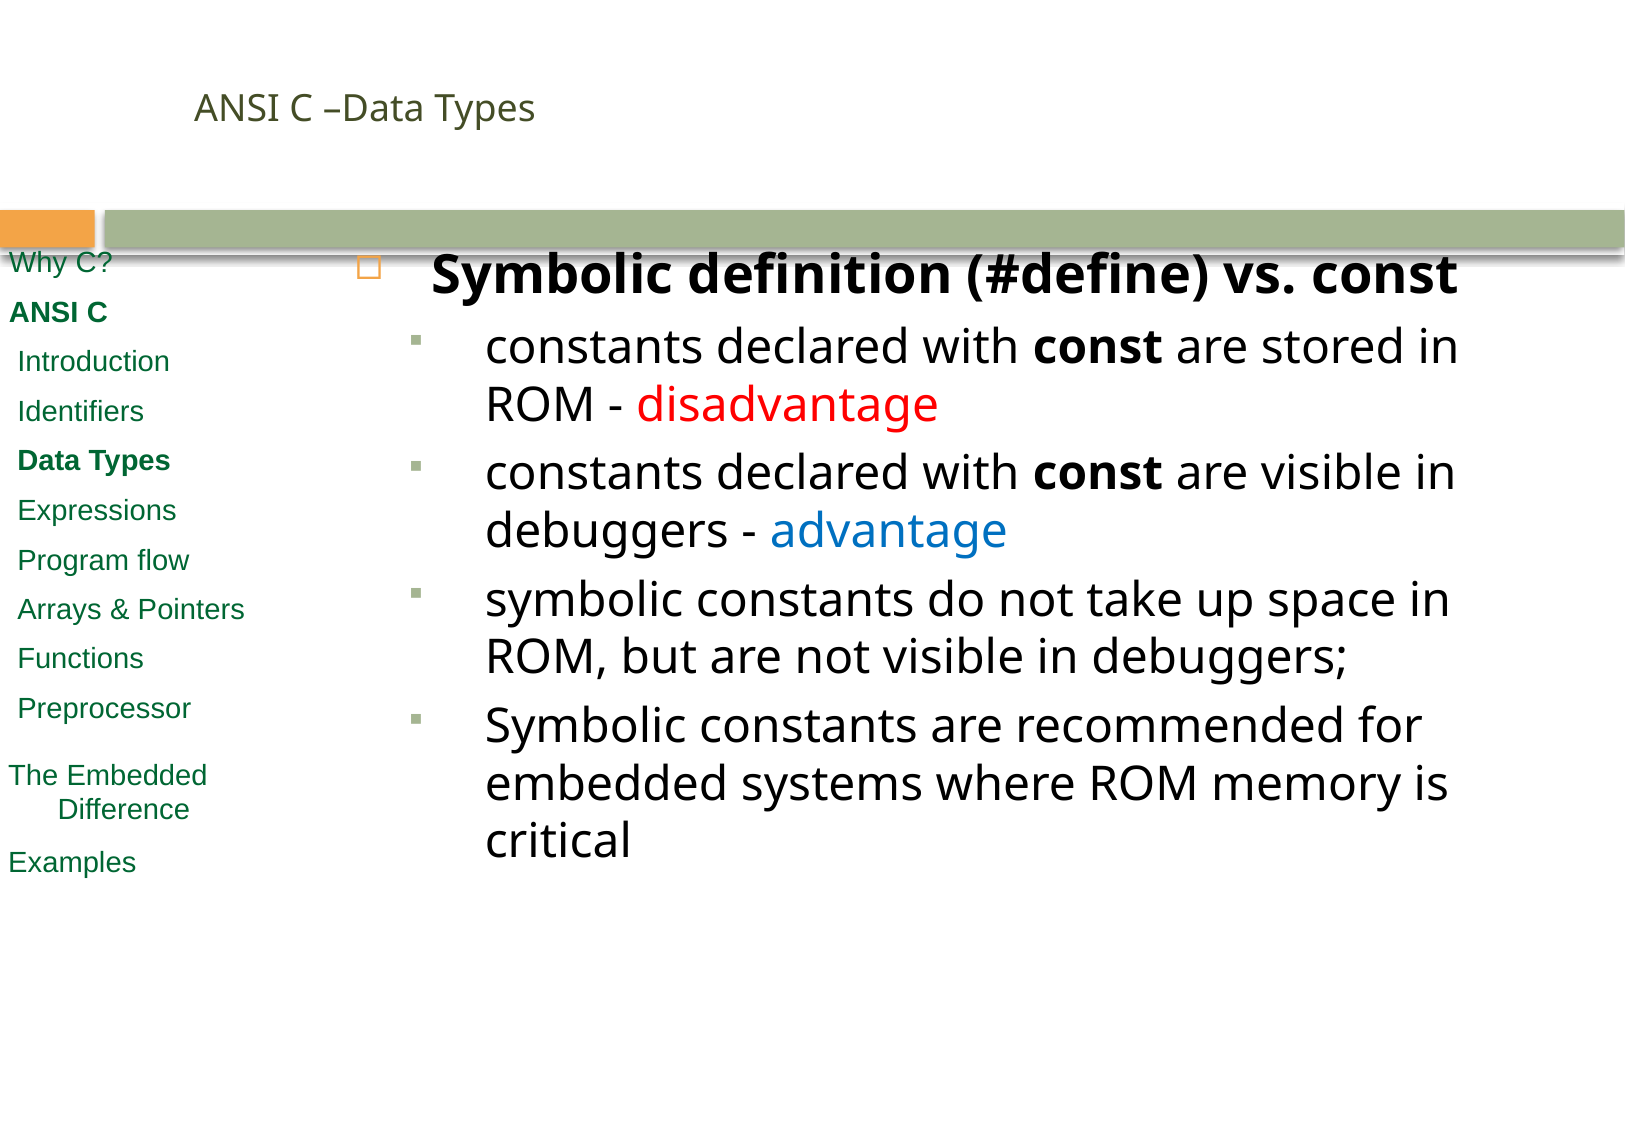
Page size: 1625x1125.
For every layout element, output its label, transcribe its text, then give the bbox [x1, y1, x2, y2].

list Symbolic definition (#define) vs. const constants declared with const are stored in ROM - disadvantage constants declared with const are visible in debuggers - advantage symbolic constants do not take up space in ROM, but are not visible in debuggers; Symbolic constants are recommended for embedded systems where ROM memory is critical [339, 231, 1580, 985]
title ANSI C –Data Types [179, 76, 1476, 137]
text_box Why C? ANSI C Introduction Identifiers Data Types Expressions Program flow Arrays & Pointers Functions Preprocessor [9, 243, 290, 725]
text_box The Embedded Difference Examples [0, 755, 281, 879]
